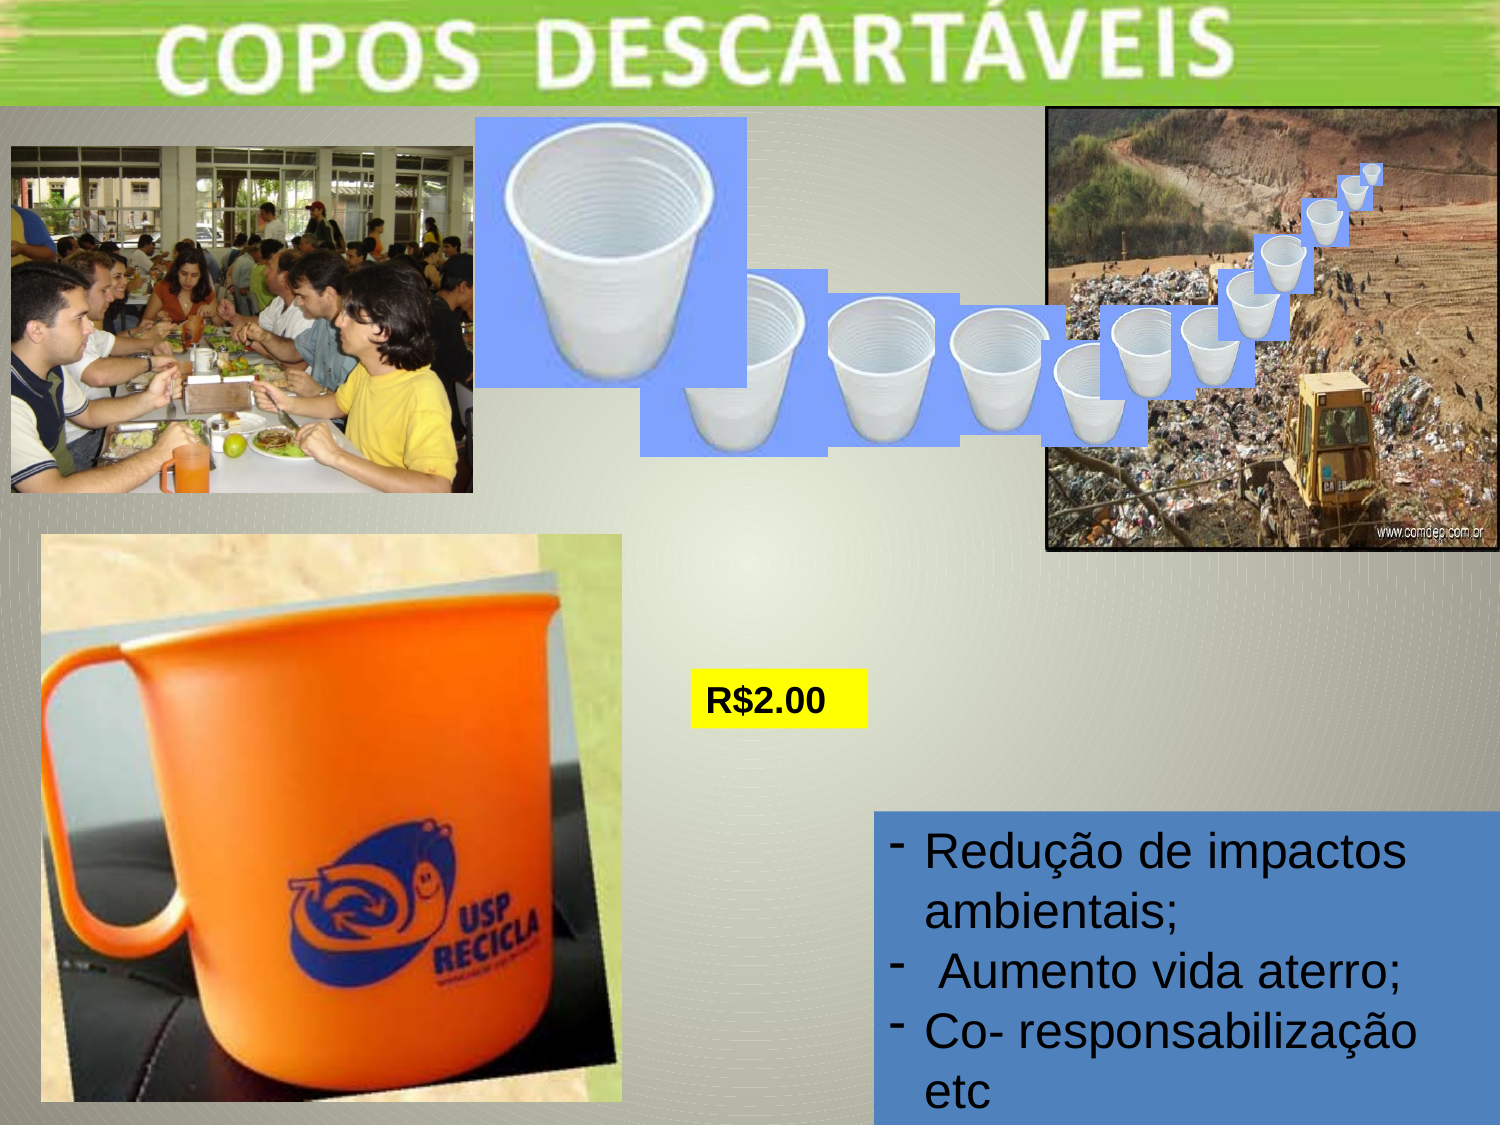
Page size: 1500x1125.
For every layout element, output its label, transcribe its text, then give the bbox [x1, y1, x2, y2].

text_box Redução de impactos ambientais; Aumento vida aterro; Co- responsabilização etc [874, 811, 1500, 1125]
picture [0, 0, 1500, 552]
picture [40, 534, 622, 1103]
picture [11, 146, 473, 493]
text_box R$2.00 [690, 668, 869, 729]
